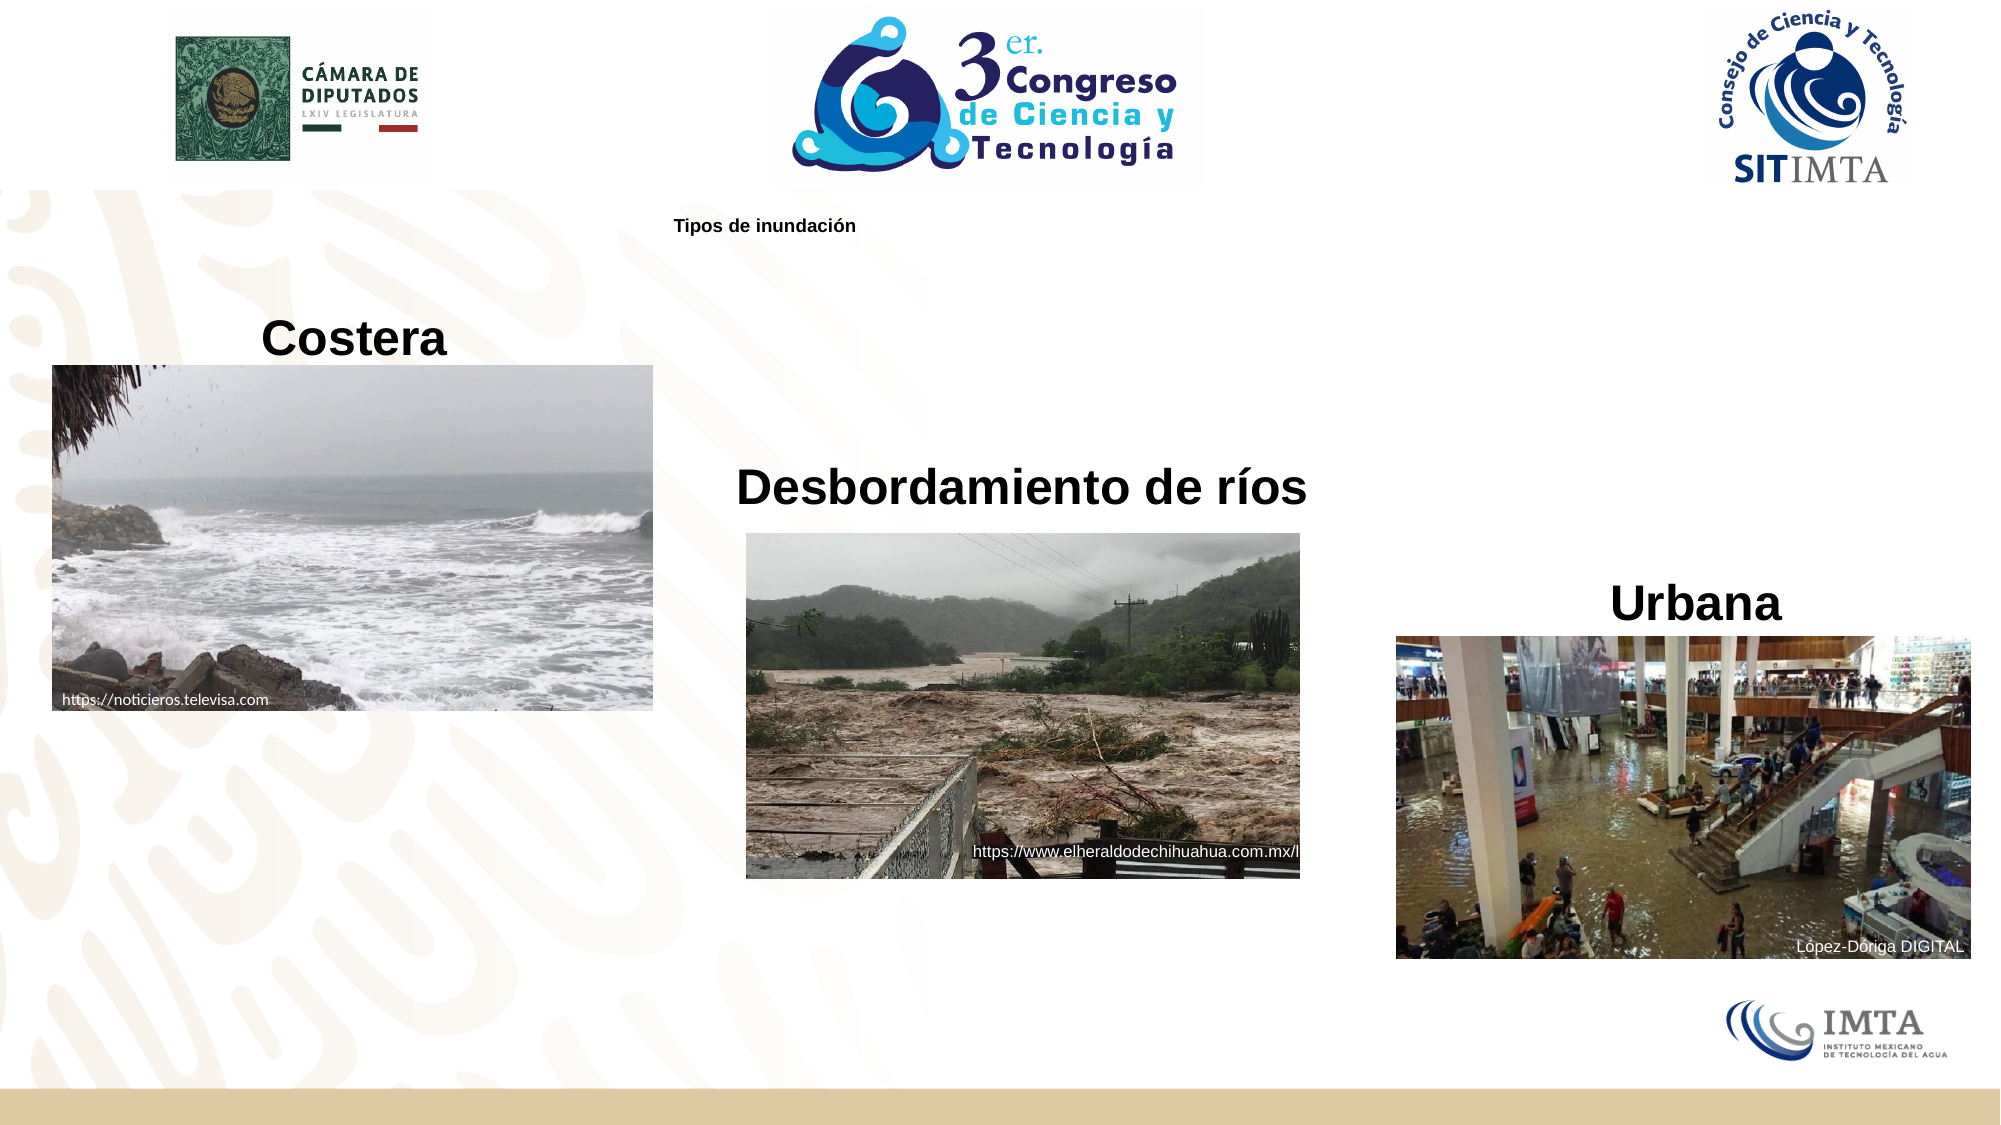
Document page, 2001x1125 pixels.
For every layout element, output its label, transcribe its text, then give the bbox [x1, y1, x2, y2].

text_box Desbordamiento de ríos [721, 447, 1324, 523]
picture [0, 190, 2000, 1125]
list Tipos de inundación [658, 209, 1379, 288]
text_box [745, 533, 1349, 879]
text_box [40, 365, 653, 718]
text_box Urbana [1581, 563, 1797, 636]
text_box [1396, 636, 1995, 964]
text_box Costera [247, 297, 463, 365]
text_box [0, 0, 2000, 190]
